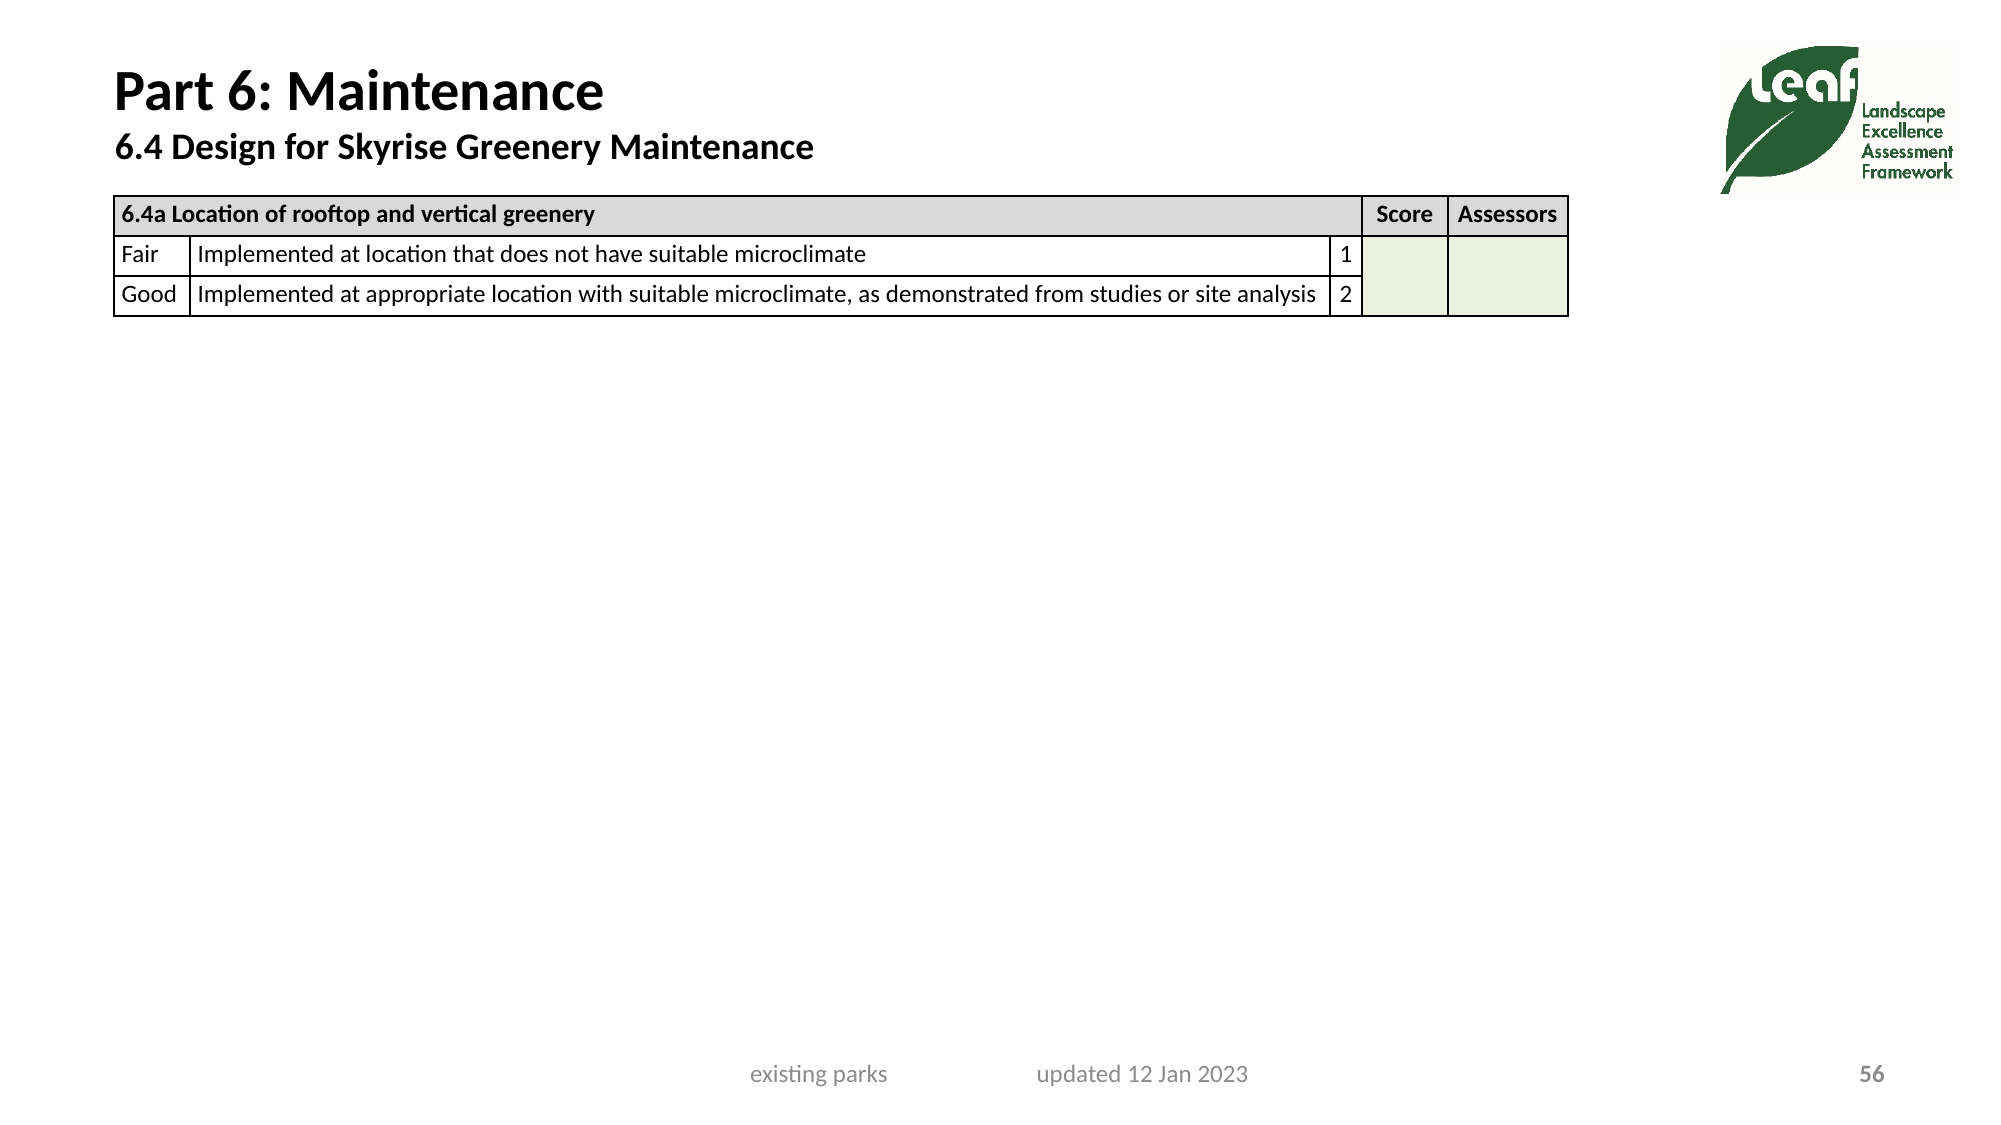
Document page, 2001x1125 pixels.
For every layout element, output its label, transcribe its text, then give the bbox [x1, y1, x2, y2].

table_cell [1363, 237, 1447, 315]
table_cell Good [115, 277, 189, 315]
footer existing parks updated 12 Jan 2023 [683, 1042, 1317, 1103]
picture [1720, 46, 1958, 194]
table_cell 1 [1331, 237, 1361, 275]
table_cell Fair [115, 237, 189, 275]
table_header Assessors [1449, 197, 1567, 235]
table_header Score [1363, 197, 1447, 235]
table_cell [1449, 237, 1567, 315]
table_cell 2 [1331, 277, 1361, 315]
title Part 6: Maintenance 6.4 Design for Skyrise Greenery Maintenance [99, 45, 1655, 194]
table_header 6.4a Location of rooftop and vertical greenery [115, 197, 1361, 235]
table_cell Implemented at location that does not have suitable microclimate [191, 237, 1329, 275]
slide_number 56 [1433, 1042, 1900, 1103]
table_cell Implemented at appropriate location with suitable microclimate, as demonstrated from studies or site analysis [191, 277, 1329, 315]
